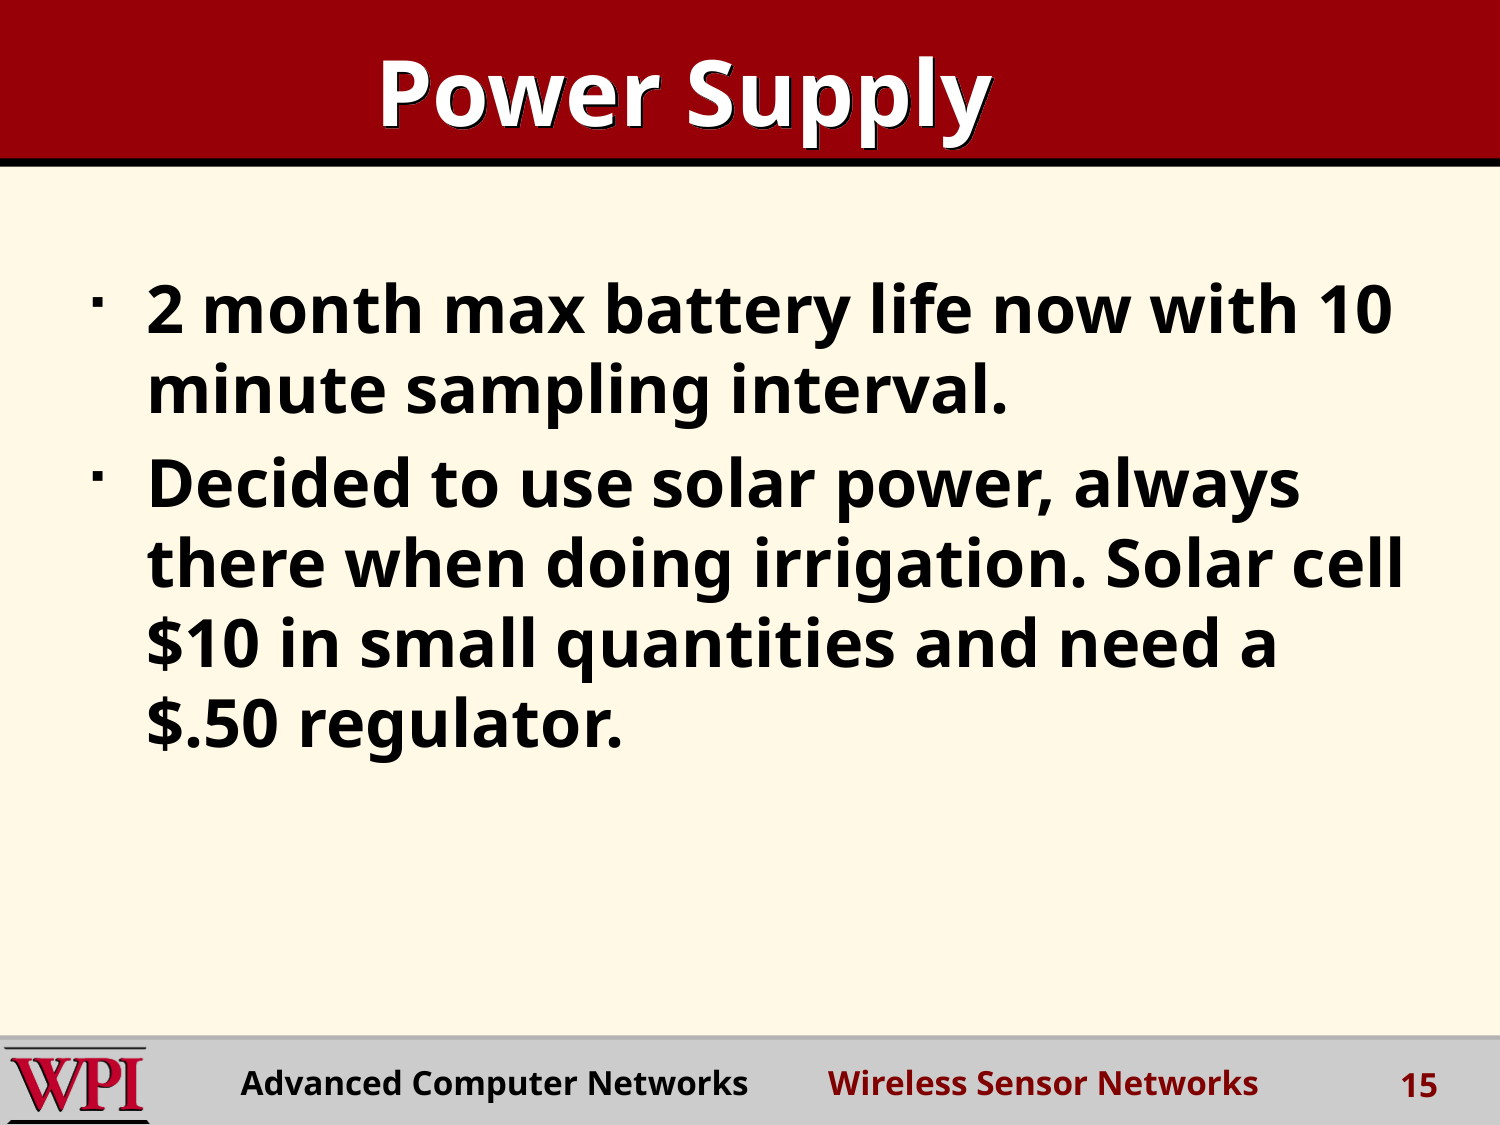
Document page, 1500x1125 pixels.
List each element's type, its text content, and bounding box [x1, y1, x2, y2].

picture [0, 167, 1500, 1035]
slide_number 15 [1344, 1056, 1495, 1107]
picture [0, 1040, 1500, 1125]
list 2 month max battery life now with 10 minute sampling interval. Decided to use solar power, always there when doing irrigation. Solar cell $10 in small quantities and need a $.50 regulator. [74, 259, 1426, 847]
picture [0, 0, 1500, 158]
title Power Supply [29, 18, 1471, 150]
footer Advanced Computer Networks Wireless Sensor Networks [163, 1054, 1337, 1122]
